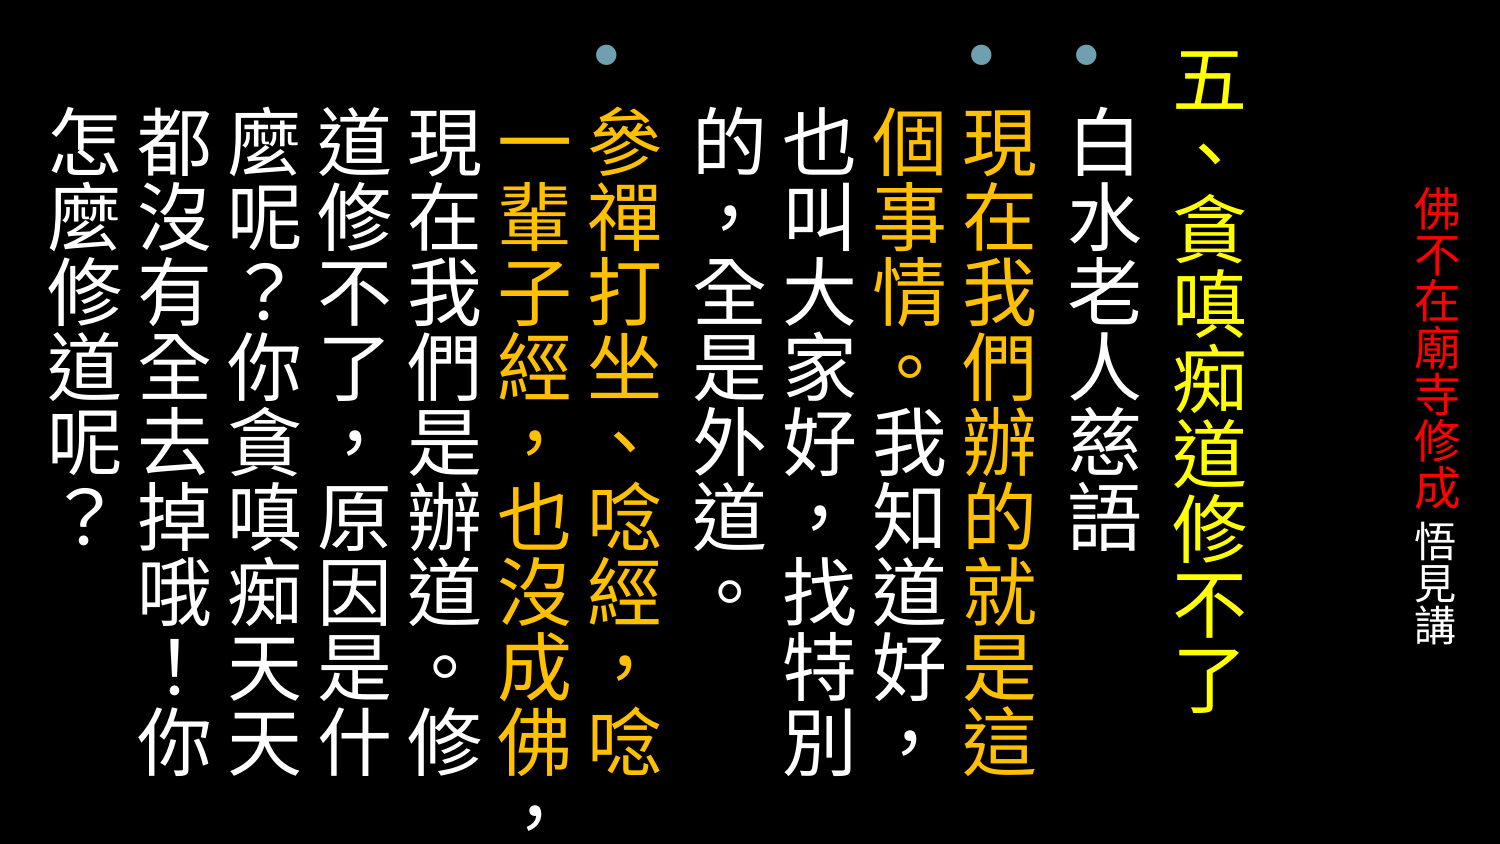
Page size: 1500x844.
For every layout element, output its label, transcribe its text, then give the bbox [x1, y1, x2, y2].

list 五、貪嗔痴道修不了 白水老人慈語 現在我們辦的就是這個事情。我知道好，也叫大家好，找特別的，全是外道。 參禪打坐、唸經，唸一輩子經，也沒成佛，現在我們是辦道。修道修不了，原因是什麼呢？你貪嗔痴天天都沒有全去掉哦！你怎麼修道呢？ [29, 20, 1377, 836]
title 佛不在廟寺修成 悟見講 [1399, 20, 1473, 812]
